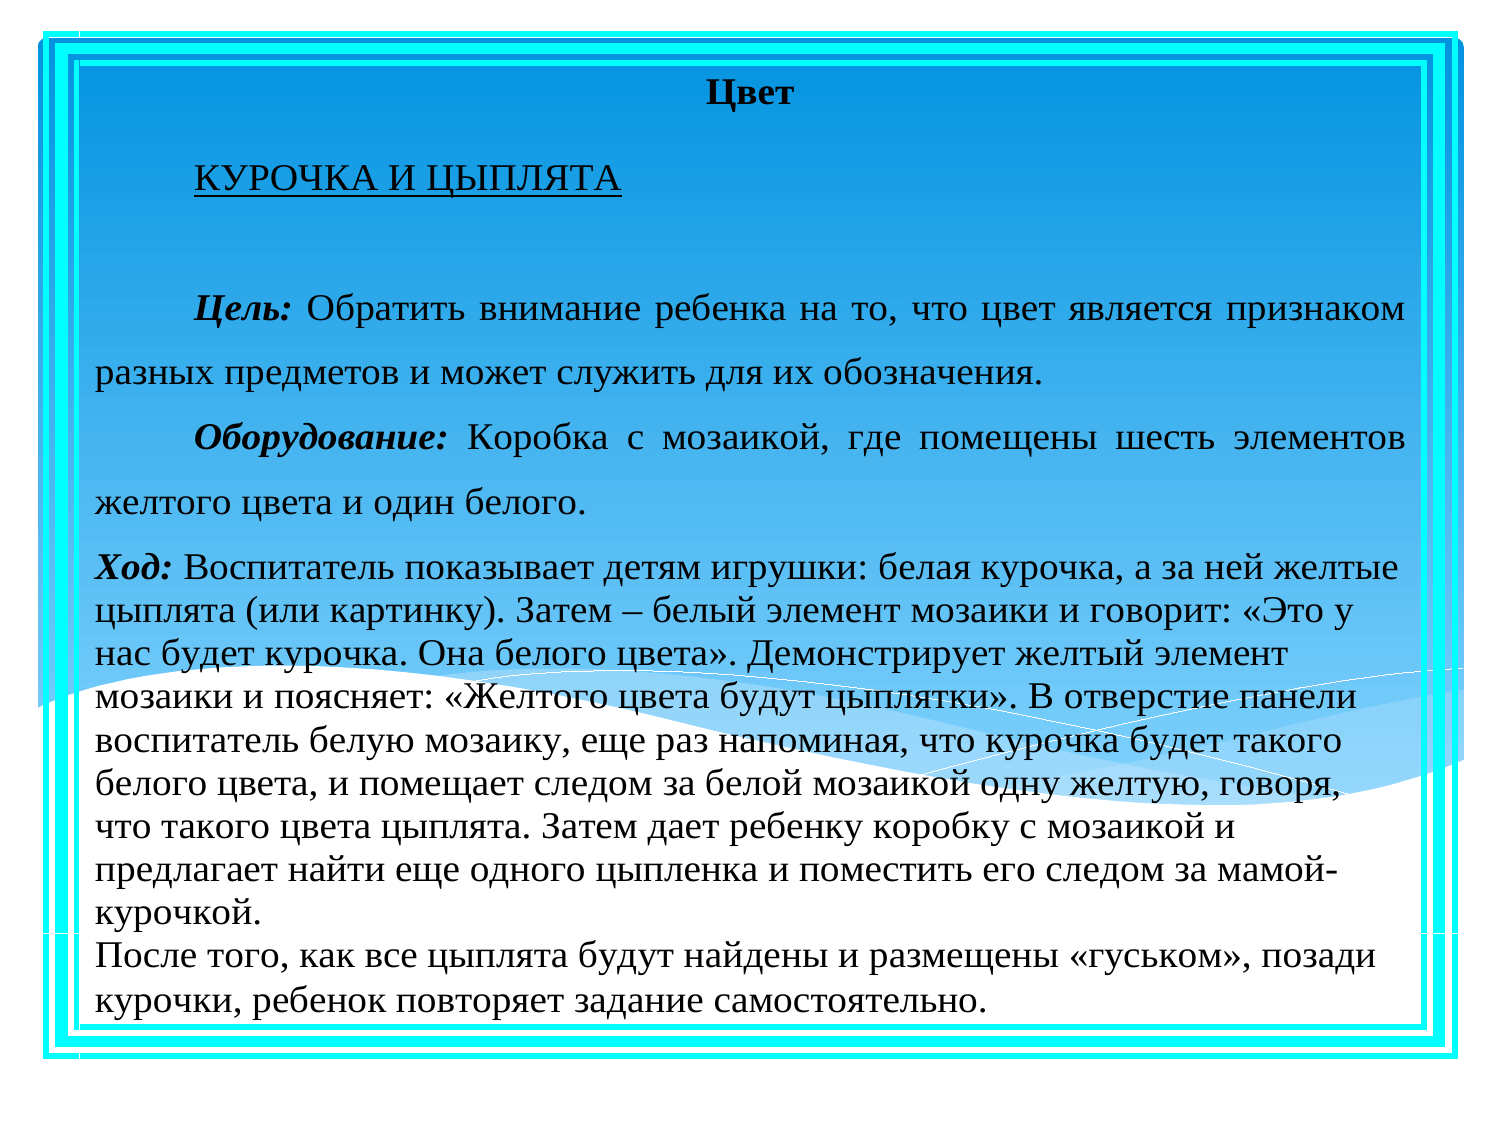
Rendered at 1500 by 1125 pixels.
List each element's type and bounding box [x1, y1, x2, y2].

picture [41, 30, 1459, 1059]
